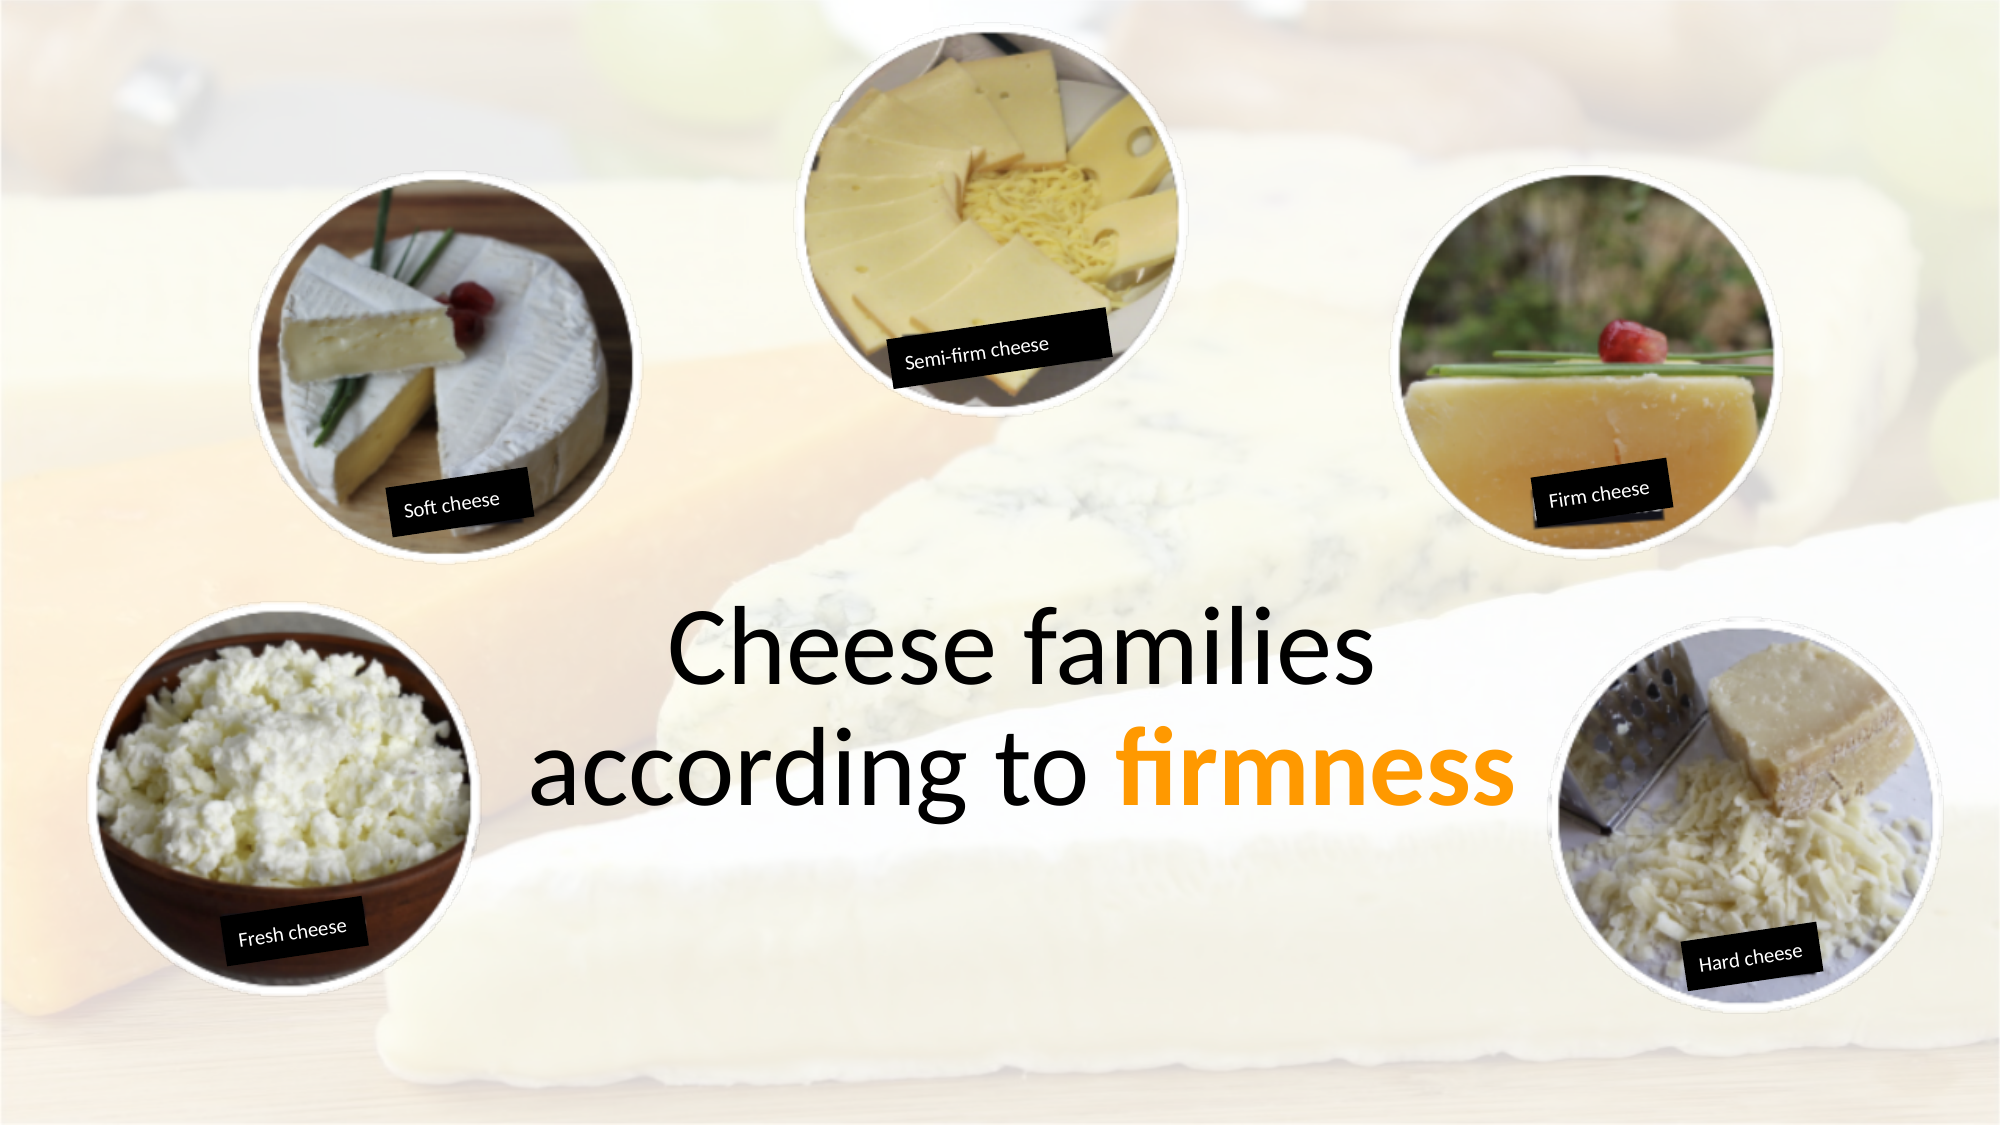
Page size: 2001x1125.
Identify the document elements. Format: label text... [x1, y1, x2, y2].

picture [1380, 108, 1976, 1075]
picture [757, 0, 1209, 443]
picture [219, 144, 685, 576]
picture [51, 578, 508, 1036]
title Cheese families according to firmness [511, 555, 1519, 838]
